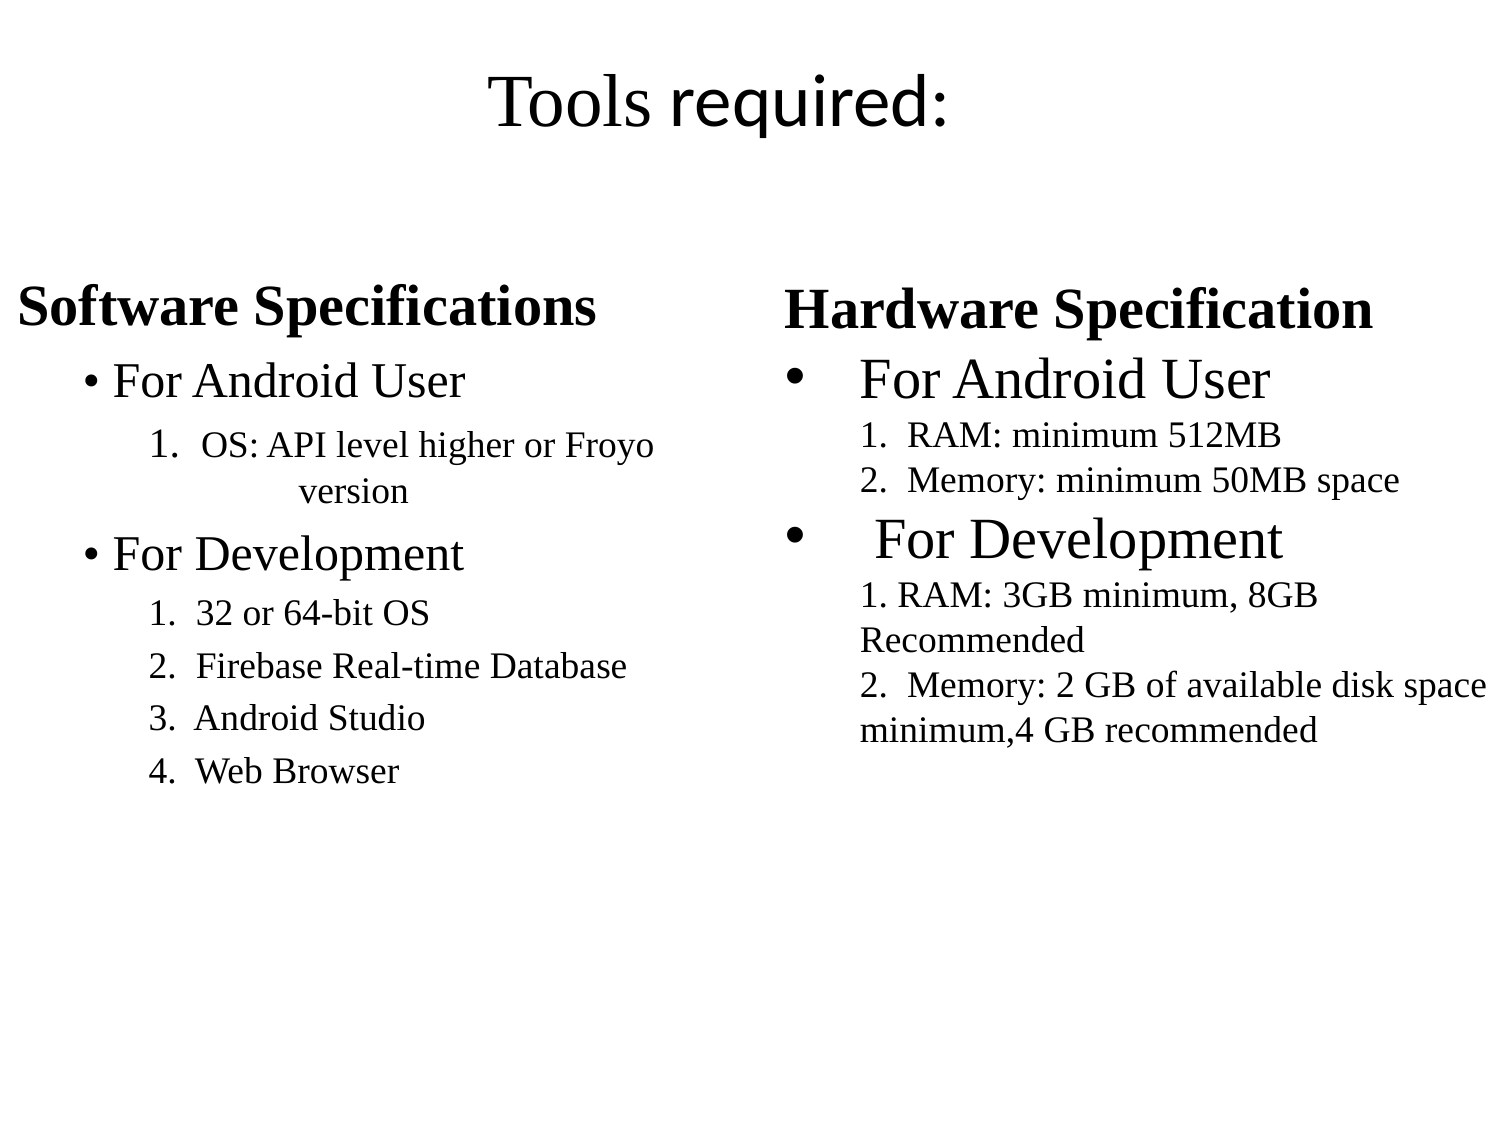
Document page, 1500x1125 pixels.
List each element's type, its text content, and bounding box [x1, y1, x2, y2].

text_box Hardware Specification For Android User 1. RAM: minimum 512MB 2. Memory: minimum 50MB space For Development 1. RAM: 3GB minimum, 8GB Recommended 2. Memory: 2 GB of available disk space minimum,4 GB recommended [770, 262, 1500, 803]
title Tools required: [112, 37, 1325, 155]
list Software Specifications • For Android User 1. OS: API level higher or Froyo version • For Development 1. 32 or 64-bit OS 2. Firebase Real-time Database 3. Android Studio 4. Web Browser [2, 259, 778, 898]
